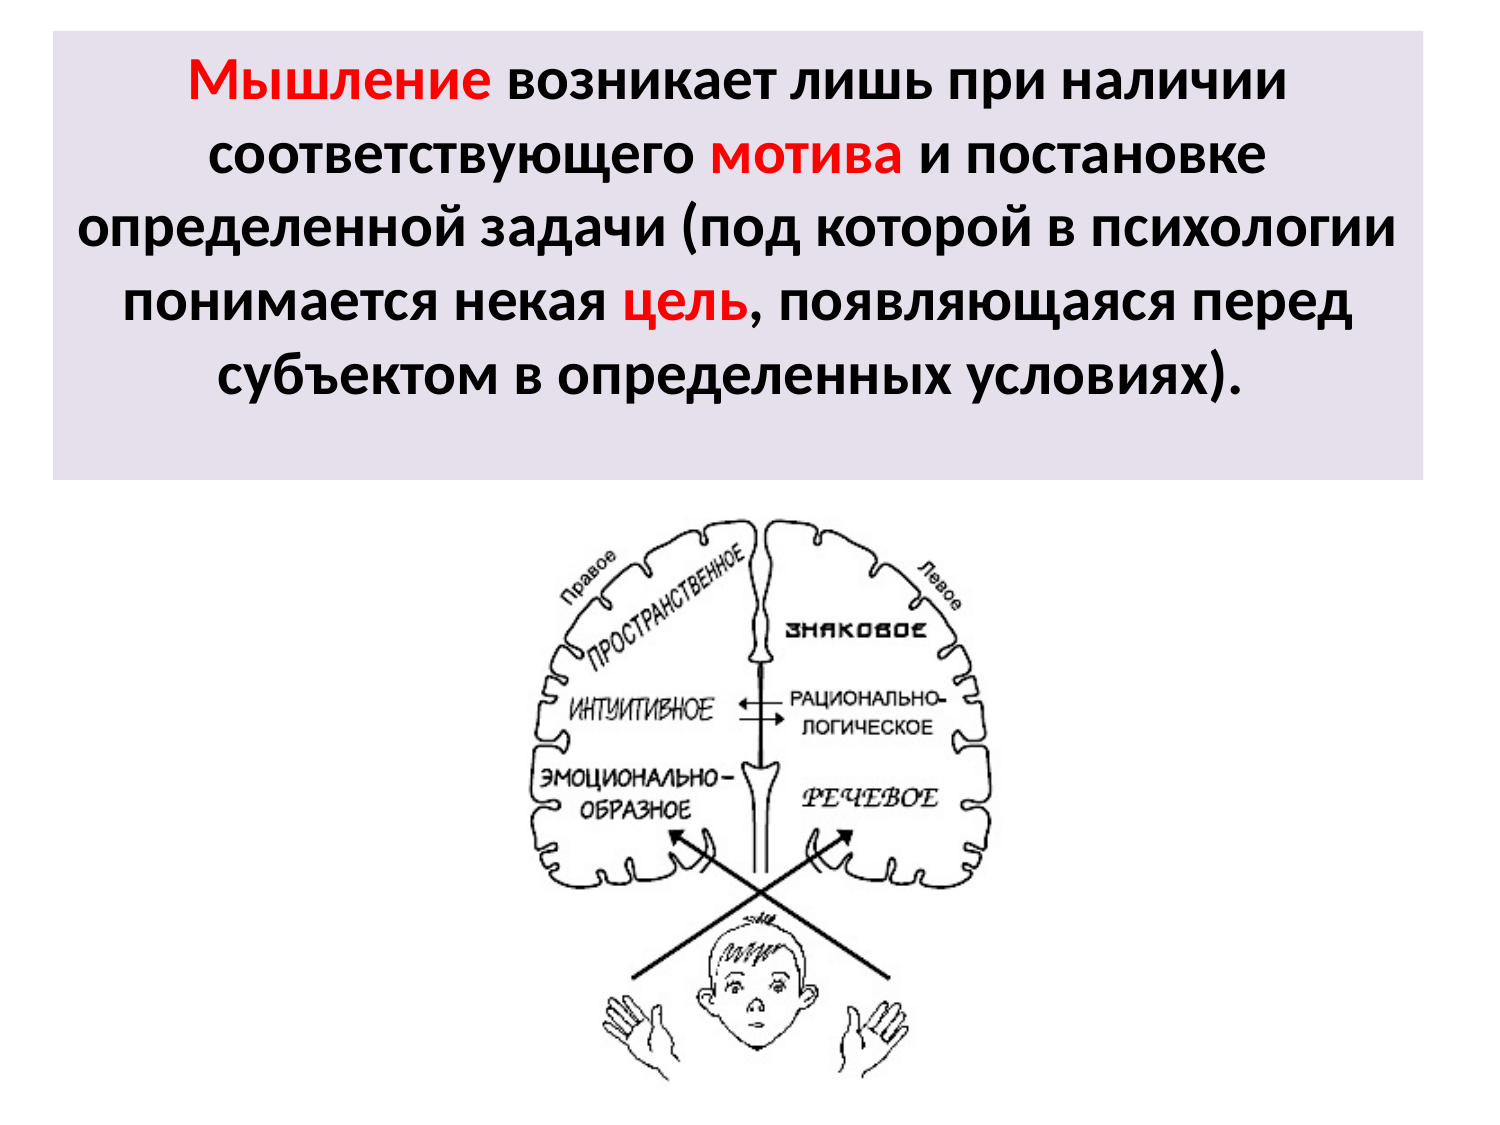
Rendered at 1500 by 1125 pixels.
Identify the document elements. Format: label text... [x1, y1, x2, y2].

picture [513, 503, 1006, 1091]
list Мышление возникает лишь при наличии соответствующего мотива и постановке определенной задачи (под которой в психологии понимается некая цель, появляющаяся перед субъектом в определенных условиях). [53, 30, 1424, 480]
